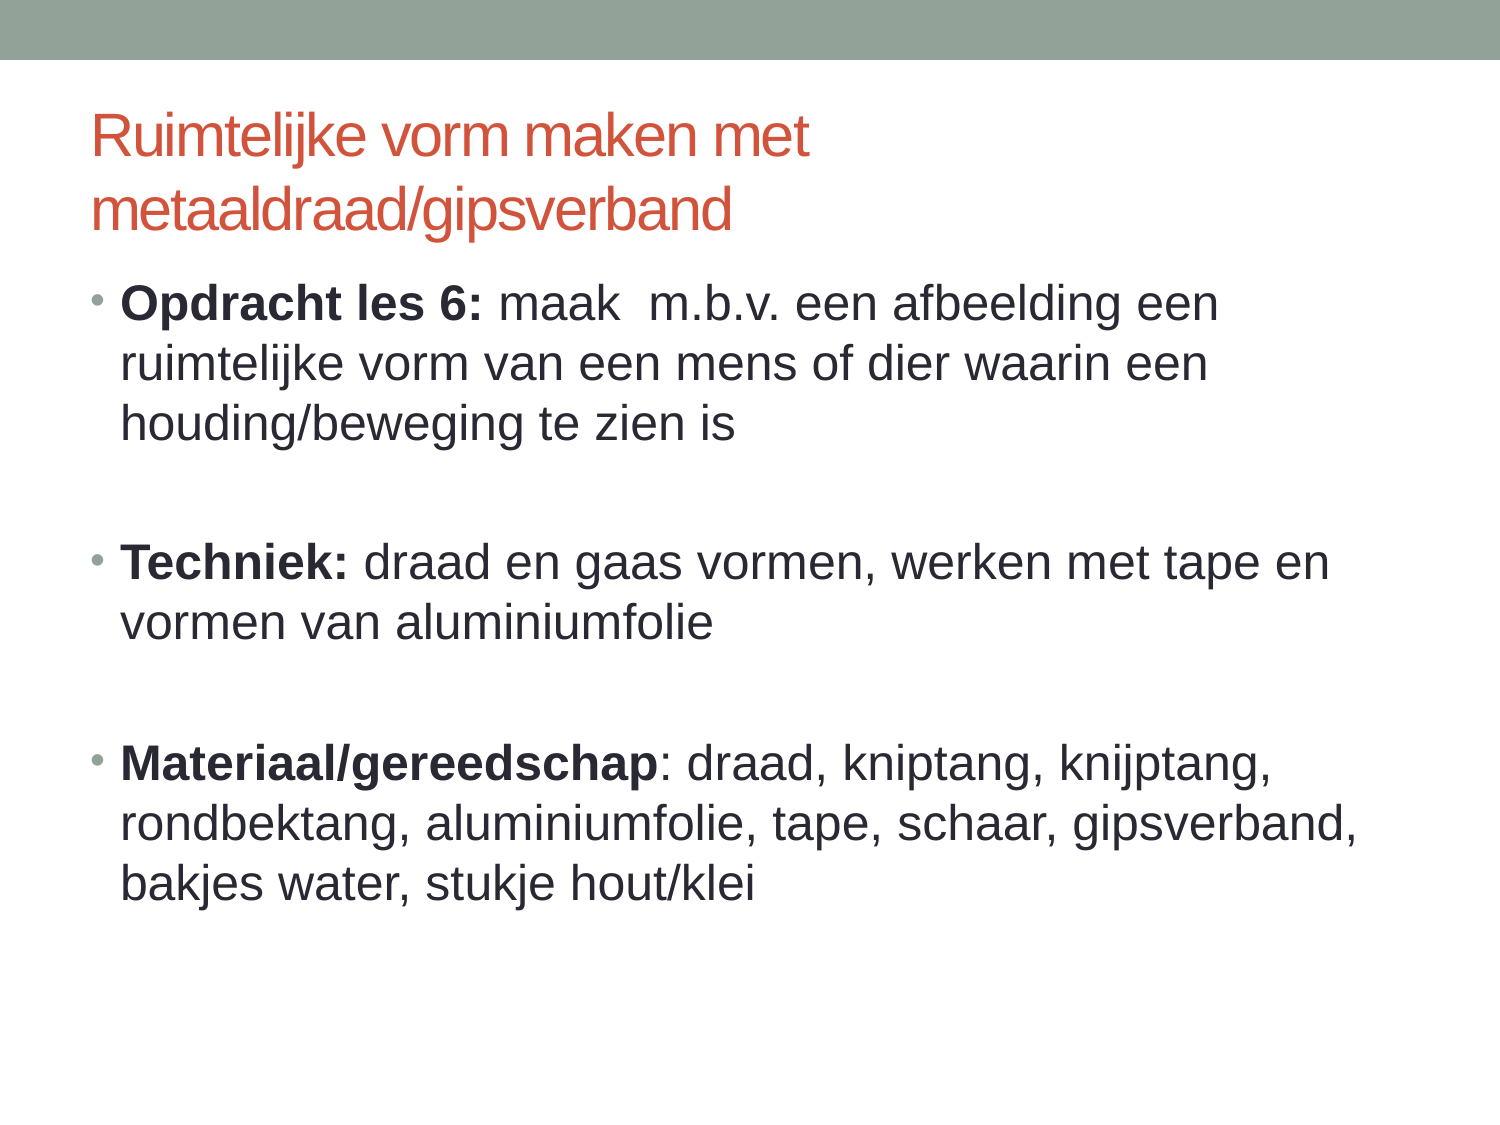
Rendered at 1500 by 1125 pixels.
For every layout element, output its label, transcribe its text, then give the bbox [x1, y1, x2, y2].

list Opdracht les 6: maak m.b.v. een afbeelding een ruimtelijke vorm van een mens of dier waarin een houding/beweging te zien is Techniek: draad en gaas vormen, werken met tape en vormen van aluminiumfolie Materiaal/gereedschap: draad, kniptang, knijptang, rondbektang, aluminiumfolie, tape, schaar, gipsverband, bakjes water, stukje hout/klei [75, 262, 1425, 1063]
title Ruimtelijke vorm maken met metaaldraad/gipsverband [75, 87, 1425, 250]
